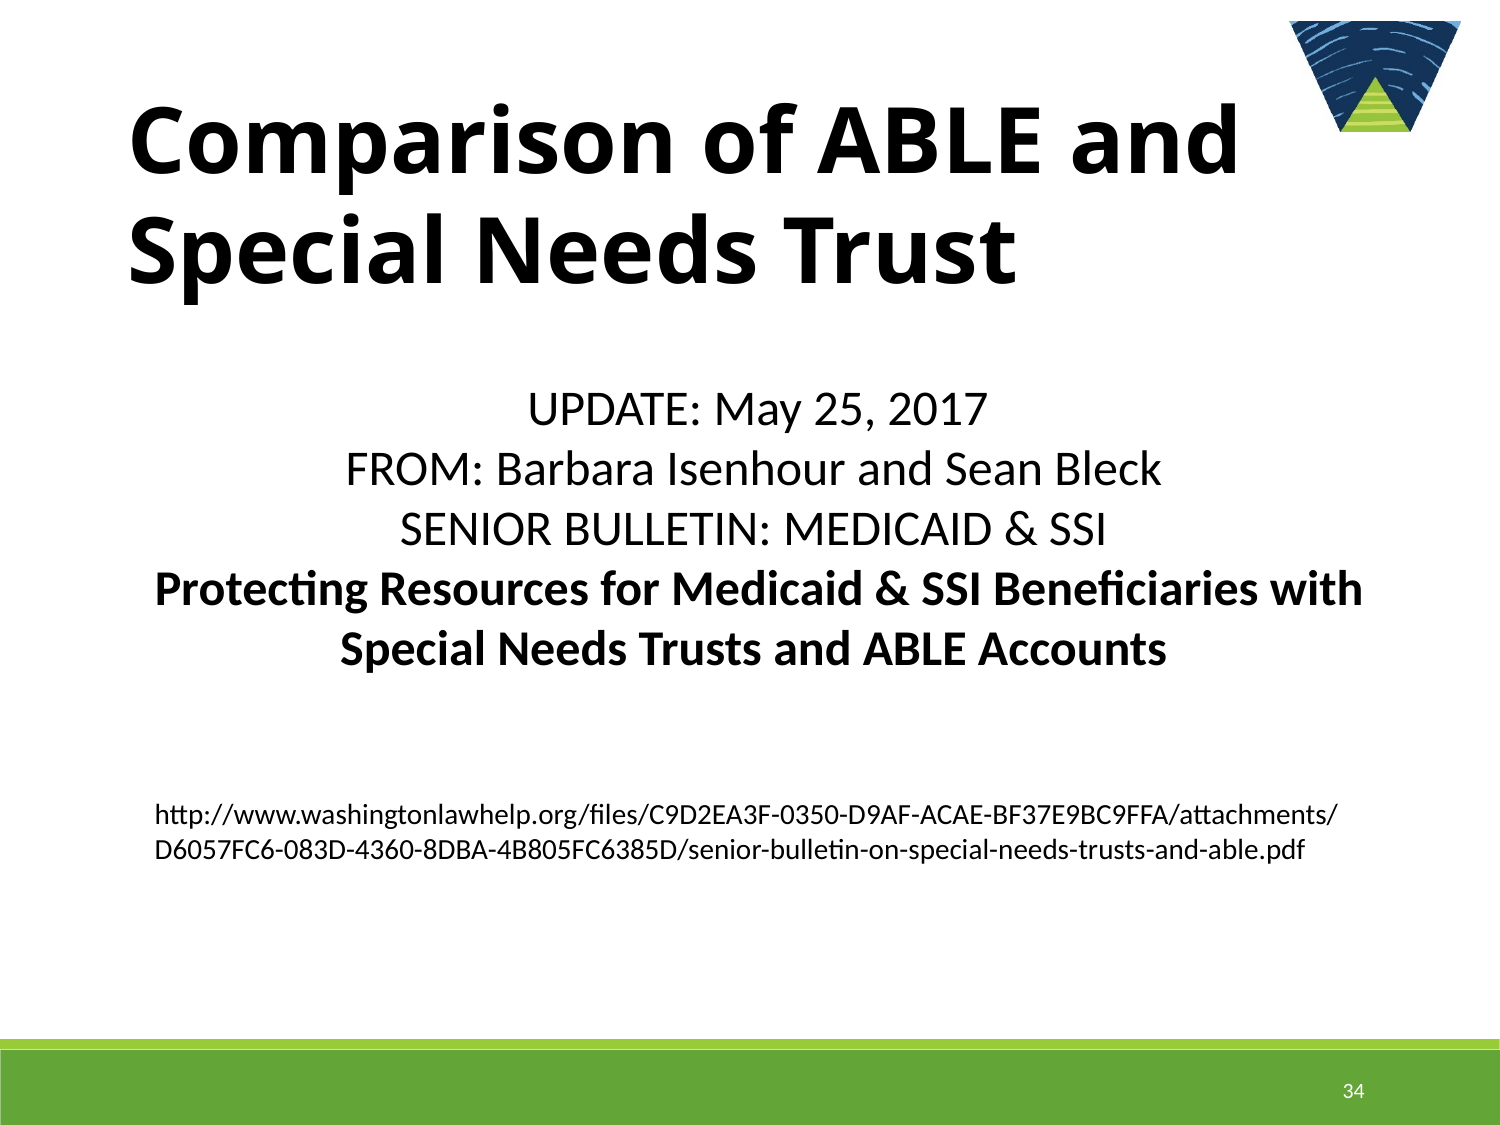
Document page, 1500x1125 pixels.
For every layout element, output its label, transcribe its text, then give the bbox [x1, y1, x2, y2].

slide_number 34 [1218, 1059, 1380, 1120]
text_box [114, 325, 1390, 1060]
picture [1289, 21, 1461, 132]
text_box Comparison of ABLE and Special Needs Trust [112, 74, 1388, 300]
text_box UPDATE: May 25, 2017 FROM: Barbara Isenhour and Sean Bleck SENIOR BULLETIN: MEDICAID & SSI Protecting Resources for Medicaid & SSI Beneficiaries with Special Needs Trusts and ABLE Accounts http://www.washingtonlawhelp.org/files/C9D2EA3F-0350-D9AF-ACAE-BF37E9BC9FFA/attachments/D6057FC6-083D-4360-8DBA-4B805FC6385D/senior-bulletin-on-special-needs-trusts-and-able.pdf [139, 322, 1380, 873]
